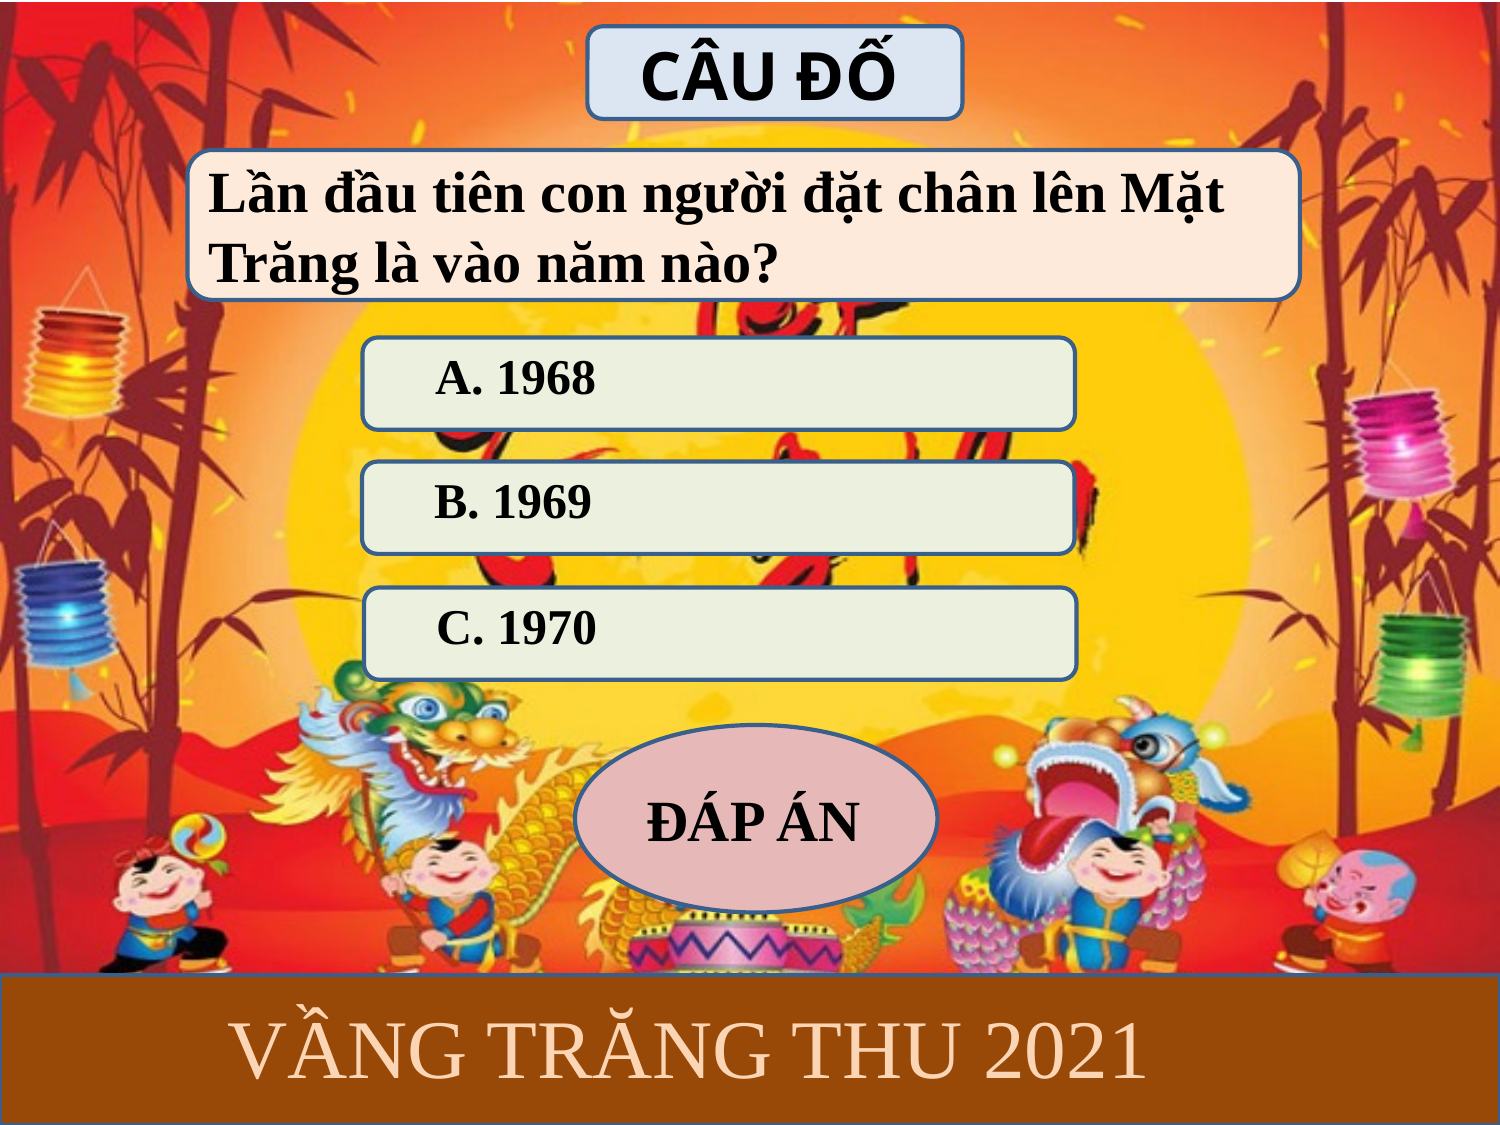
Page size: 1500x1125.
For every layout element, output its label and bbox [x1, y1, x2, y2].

picture [0, 2, 1500, 974]
text_box [0, 974, 1500, 1125]
text_box [574, 724, 938, 913]
